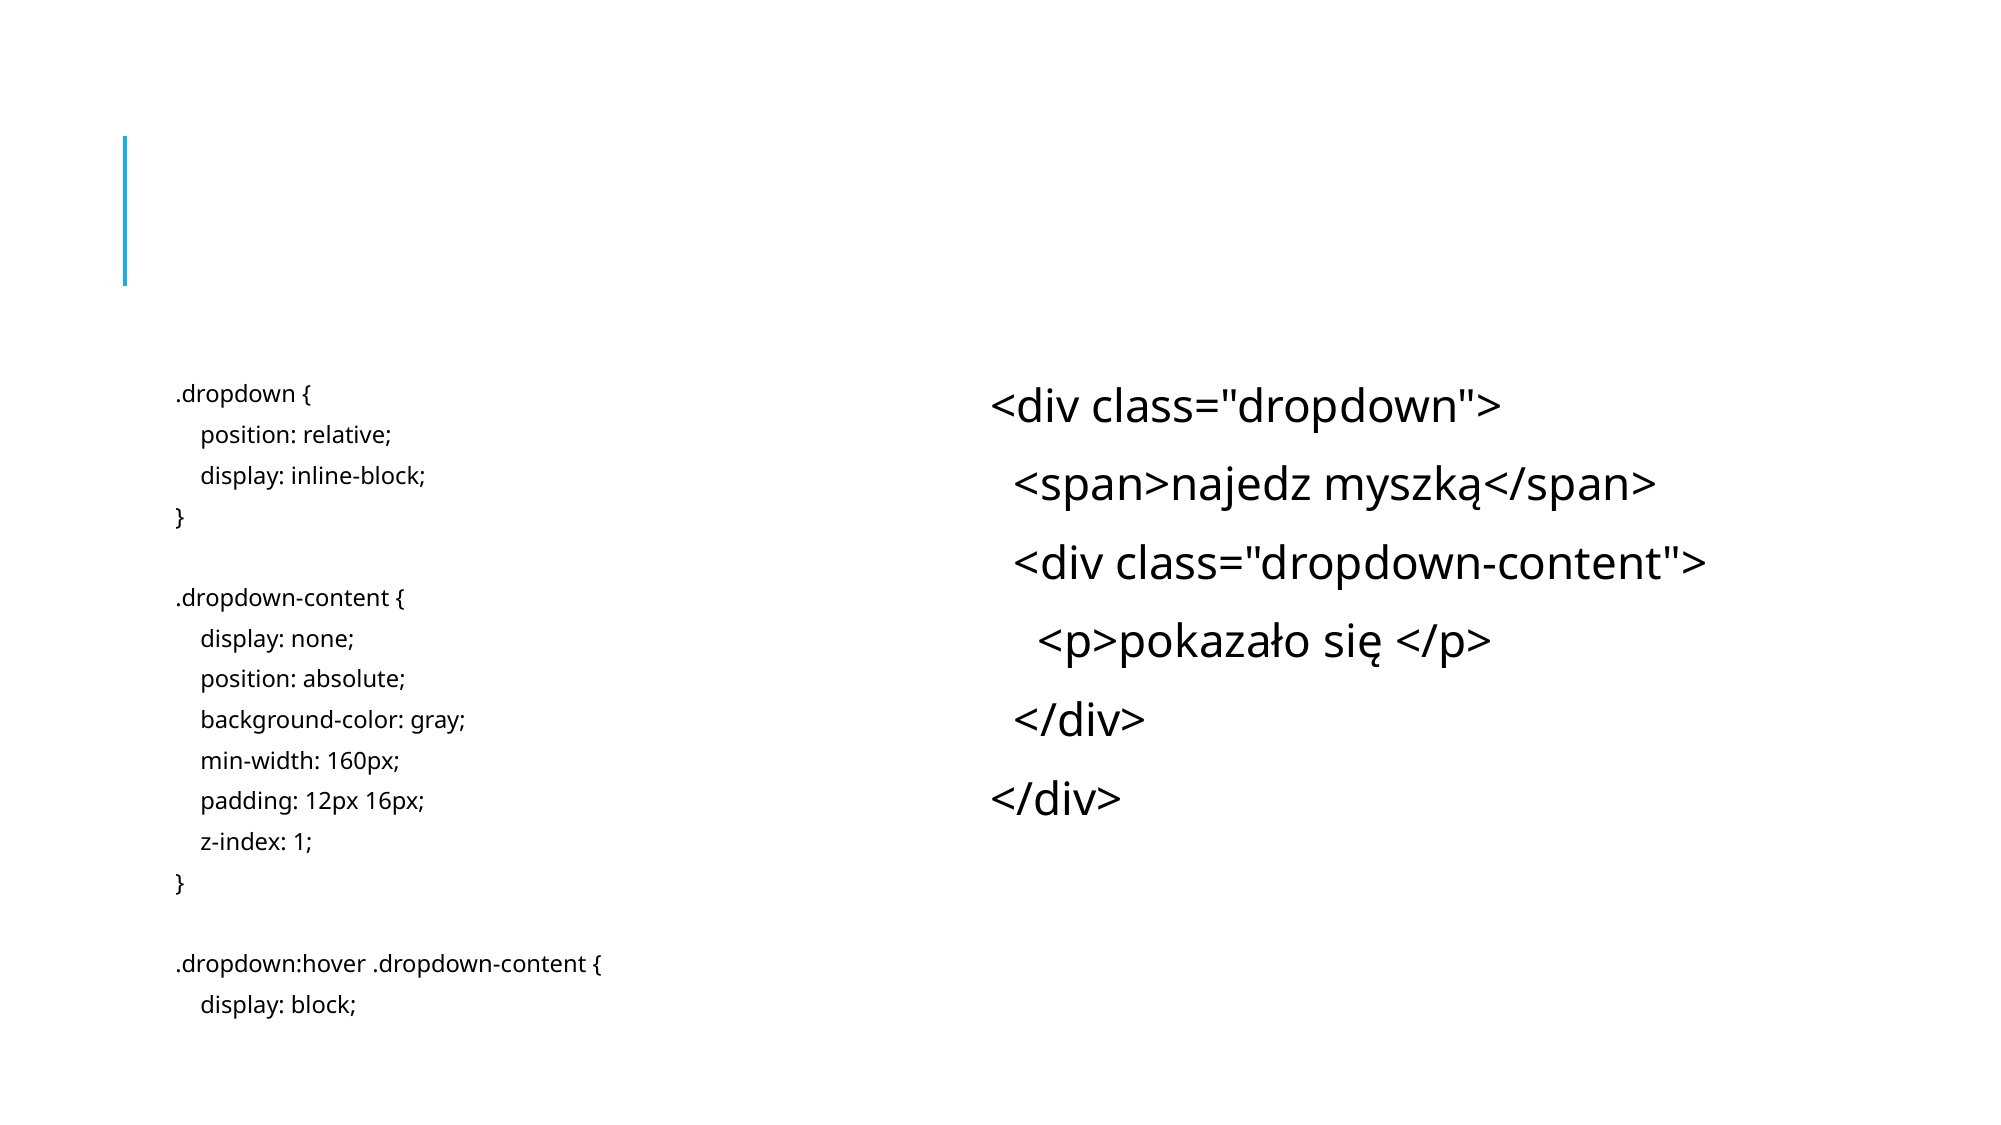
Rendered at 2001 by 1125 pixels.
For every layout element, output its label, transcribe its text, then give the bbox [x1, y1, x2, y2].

list <div class="dropdown"> <span>najedz myszką</span> <div class="dropdown-content"> <p>pokazało się </p> </div> </div> [982, 375, 1763, 1035]
list .dropdown { position: relative; display: inline-block; } .dropdown-content { display: none; position: absolute; background-color: gray; min-width: 160px; padding: 12px 16px; z-index: 1; } .dropdown:hover .dropdown-content { display: block; [168, 375, 948, 1035]
